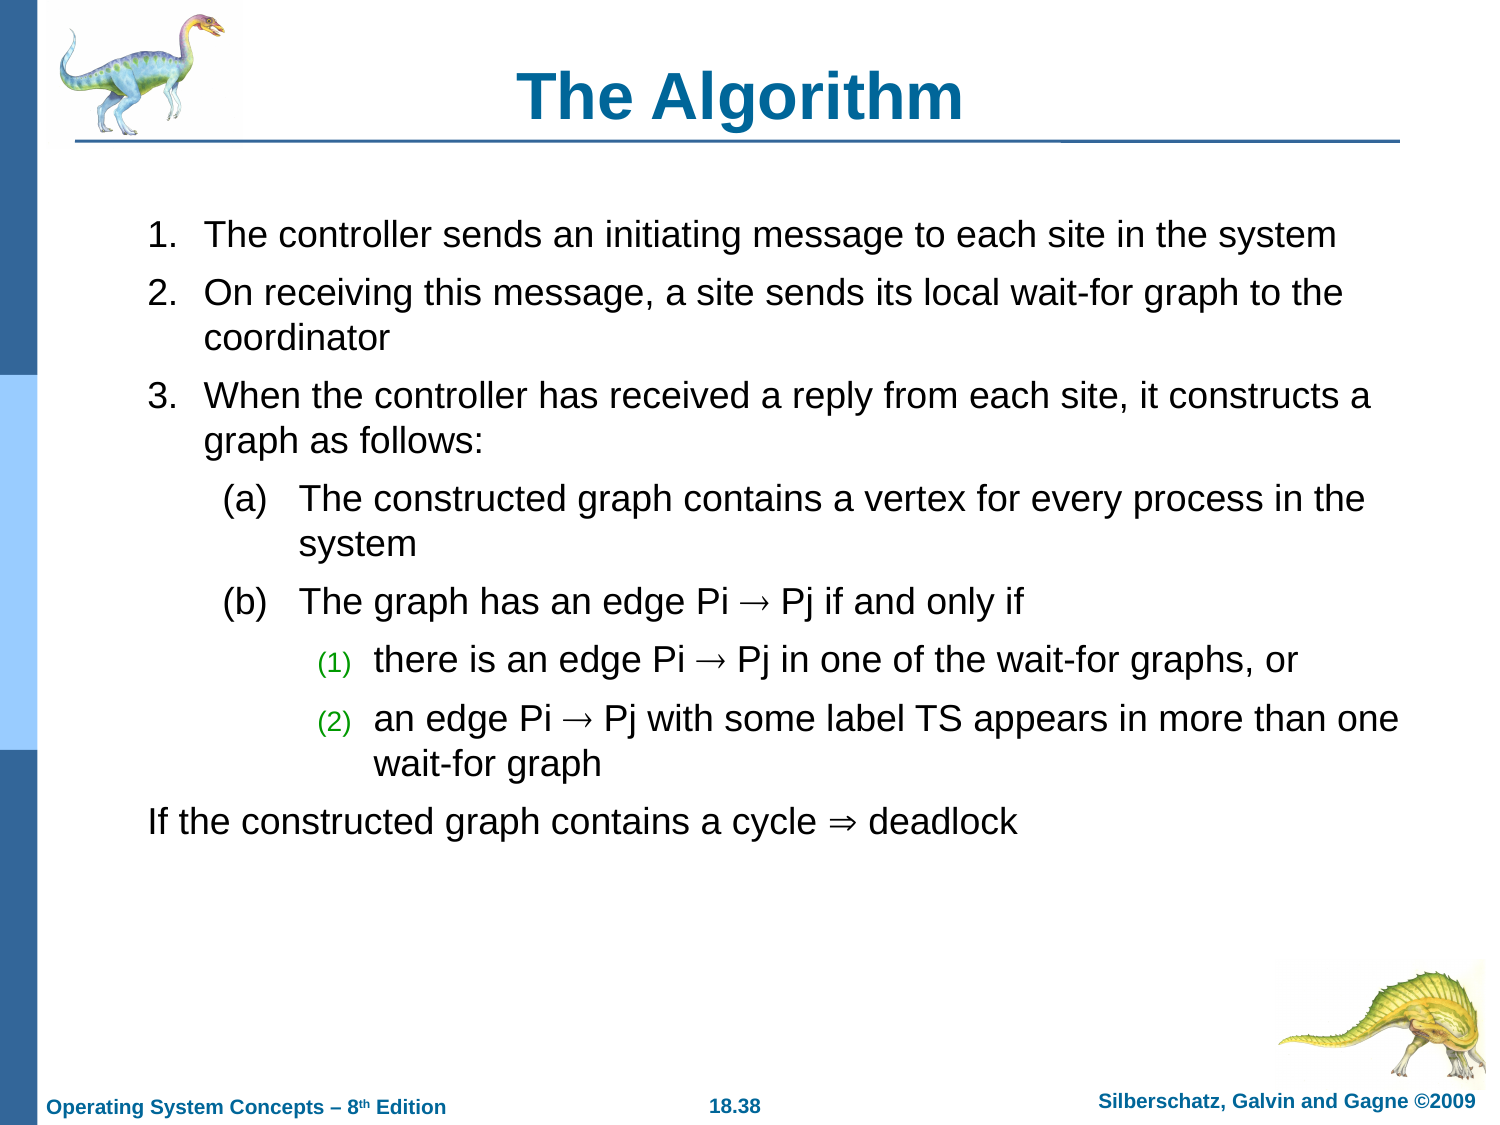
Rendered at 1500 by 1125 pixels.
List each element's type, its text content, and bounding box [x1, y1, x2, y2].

list 1. The controller sends an initiating message to each site in the system 2. On receiving this message, a site sends its local wait-for graph to the coordinator 3. When the controller has received a reply from each site, it constructs a graph as follows: (a) The constructed graph contains a vertex for every process in the system (b) The graph has an edge Pi  Pj if and only if there is an edge Pi  Pj in one of the wait-for graphs, or an edge Pi  Pj with some label TS appears in more than one wait-for graph If the constructed graph contains a cycle  deadlock [132, 202, 1483, 946]
title The Algorithm [74, 45, 1426, 141]
picture [46, 0, 243, 149]
picture [1275, 959, 1486, 1090]
